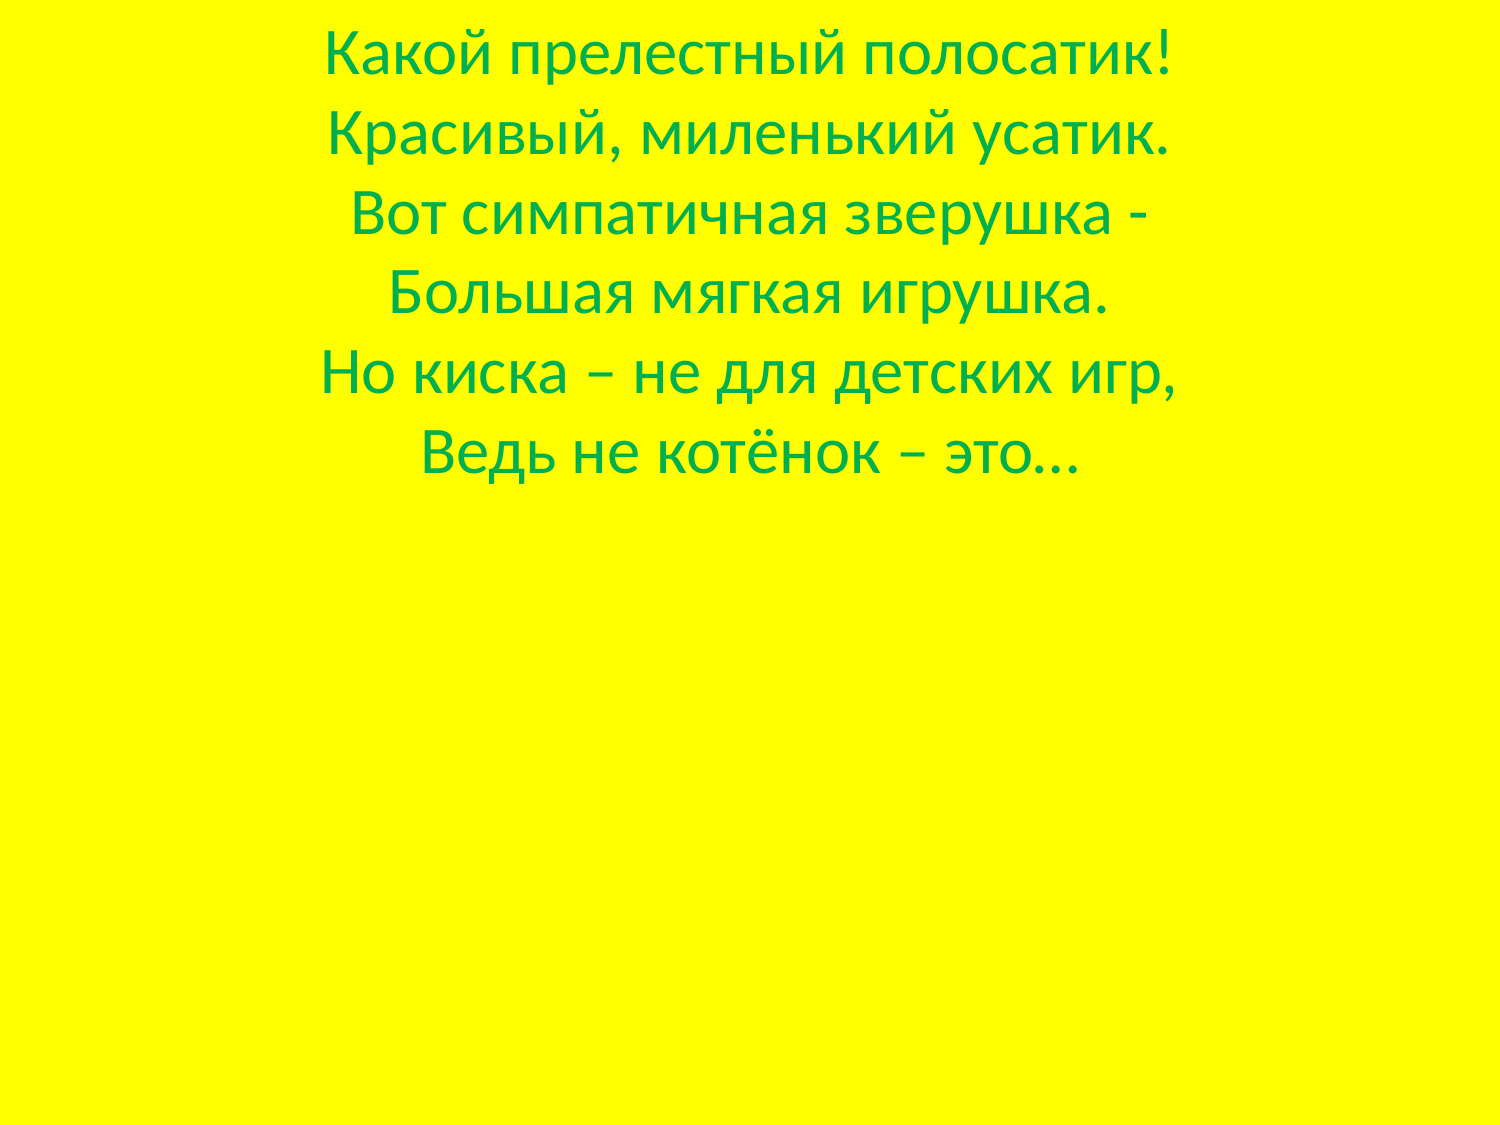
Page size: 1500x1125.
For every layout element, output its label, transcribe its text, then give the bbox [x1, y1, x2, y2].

subtitle Какой прелестный полосатик! Красивый, миленький усатик. Вот симпатичная зверушка - Большая мягкая игрушка. Но киска – не для детских игр, Ведь не котёнок – это… [0, 0, 1500, 1125]
